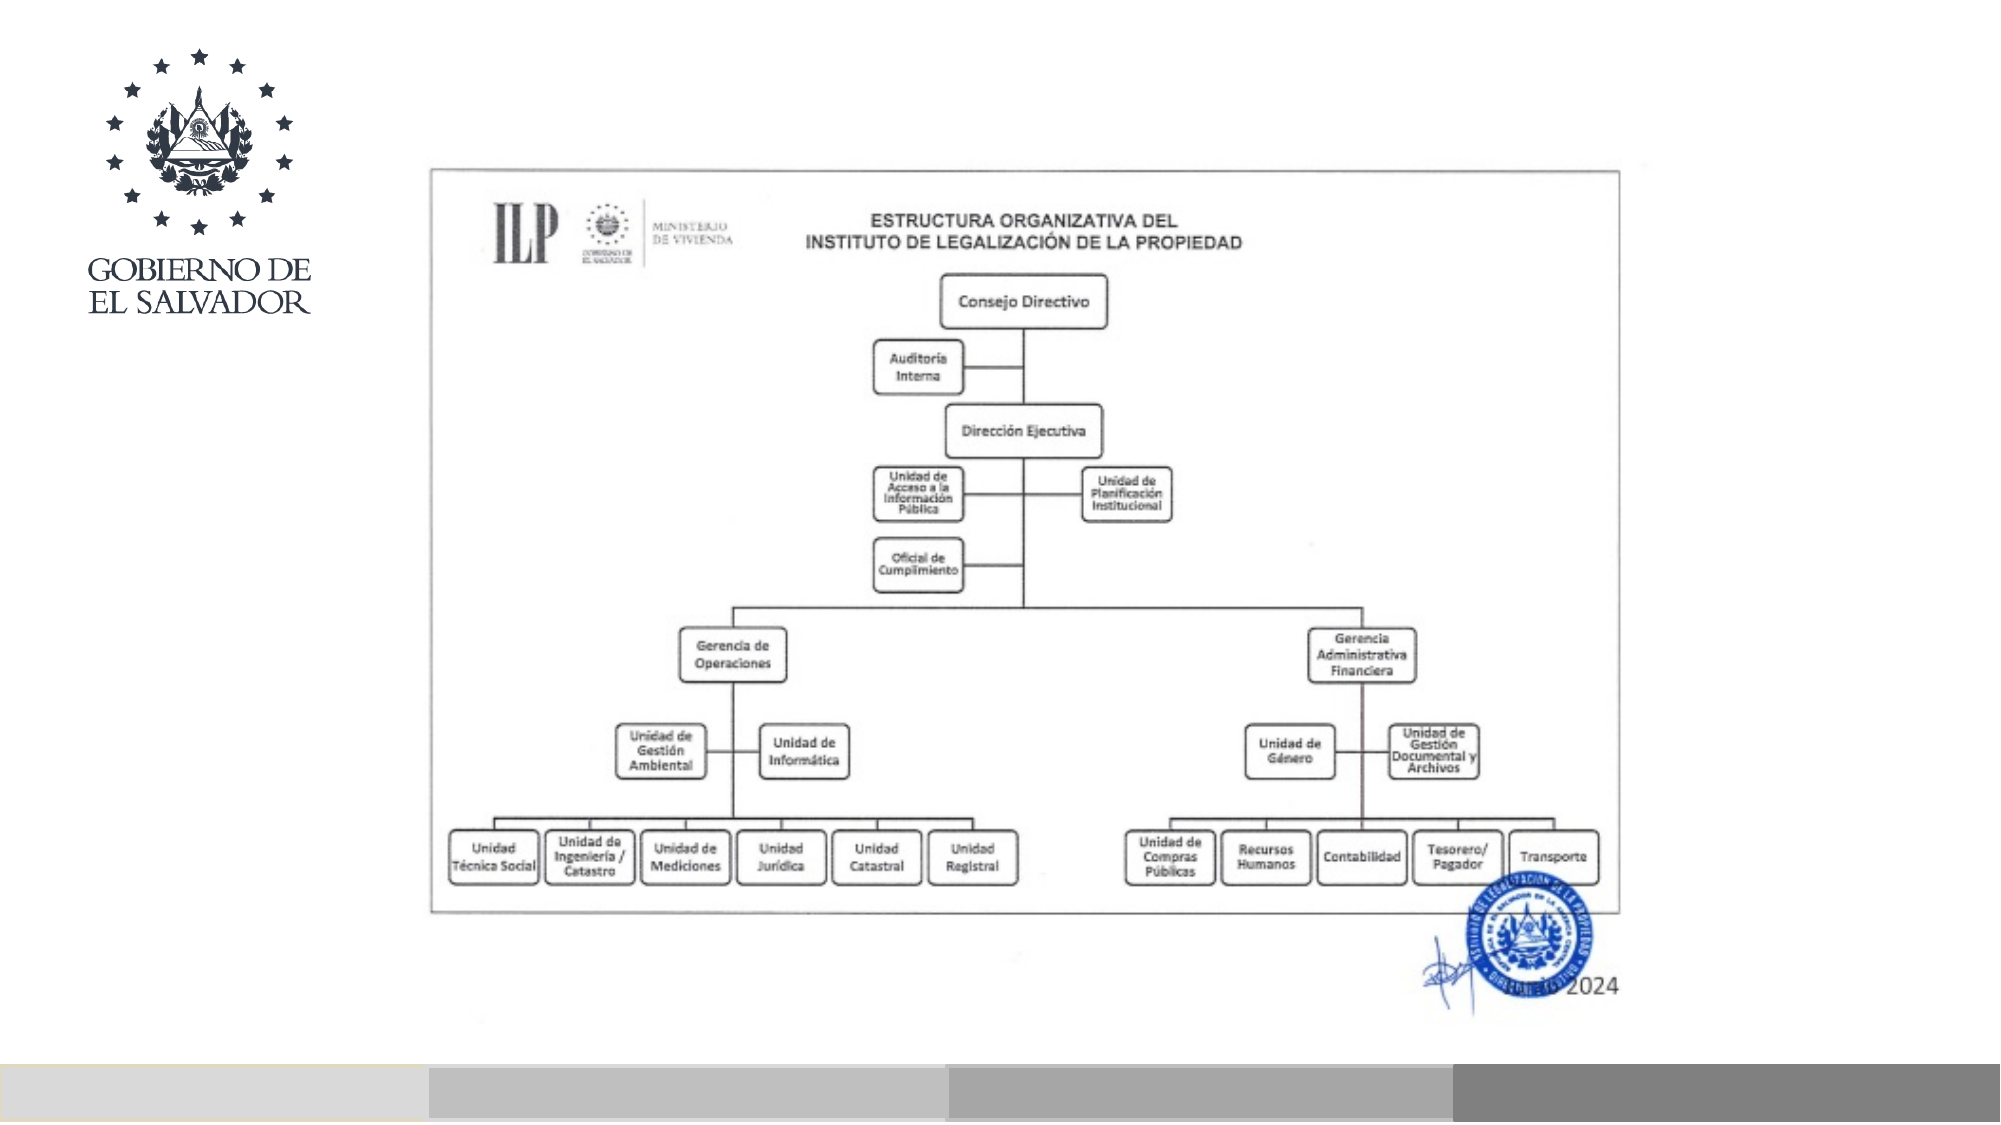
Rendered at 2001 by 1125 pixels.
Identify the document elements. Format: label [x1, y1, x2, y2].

text_box [0, 1065, 2000, 1121]
picture [384, 157, 1674, 1029]
picture [73, 22, 339, 334]
